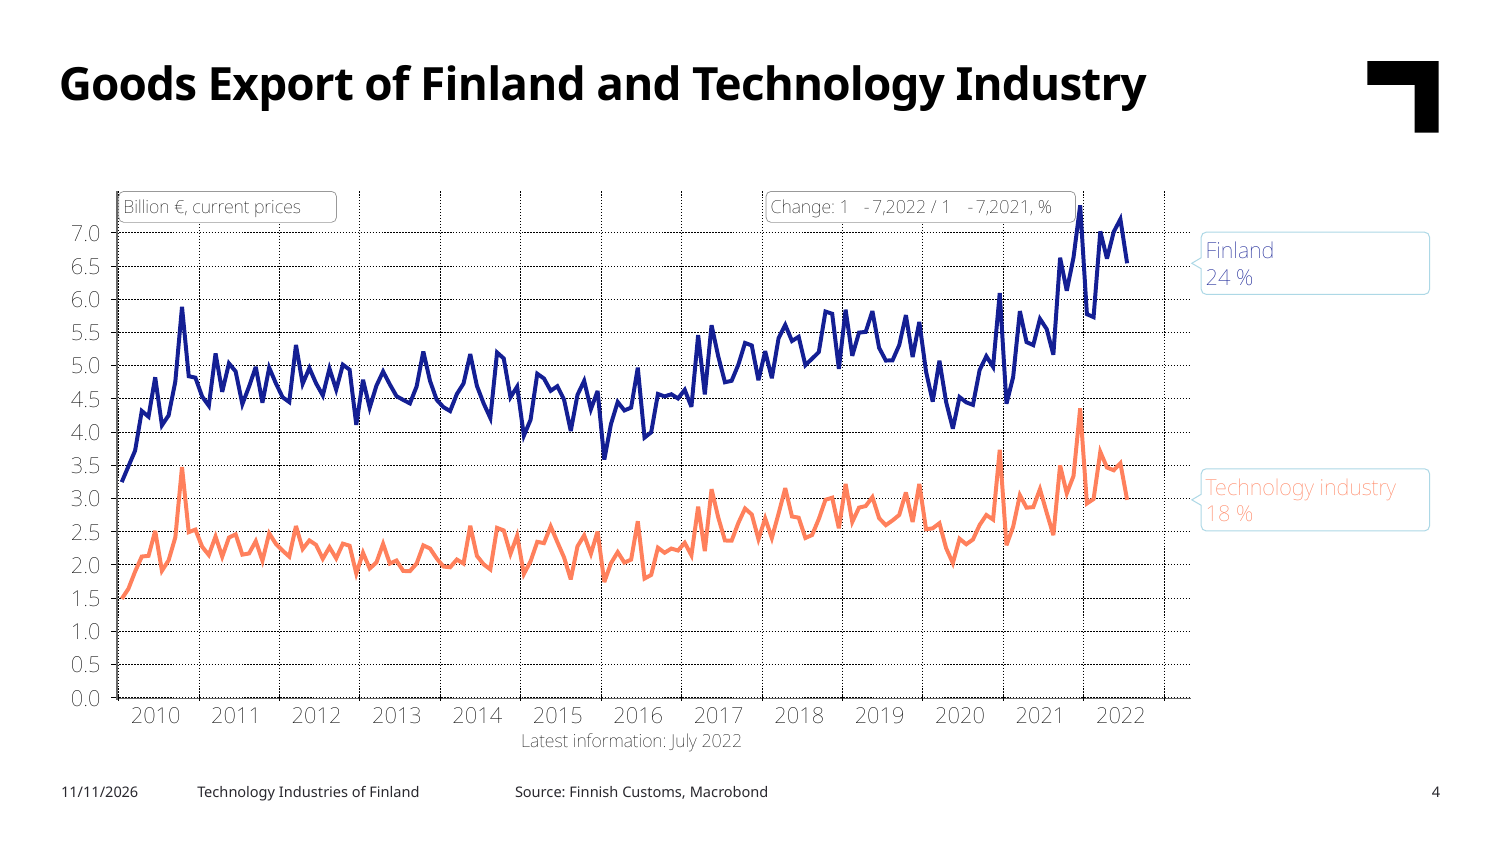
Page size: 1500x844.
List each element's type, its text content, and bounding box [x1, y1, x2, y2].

slide_number 4 [1313, 775, 1456, 803]
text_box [62, 182, 1439, 766]
list Goods Export of Finland and Technology Industry [41, 46, 1353, 153]
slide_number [46, 775, 182, 803]
footer Technology Industries of Finland [182, 775, 474, 803]
list Source: Finnish Customs, Macrobond [500, 775, 988, 803]
